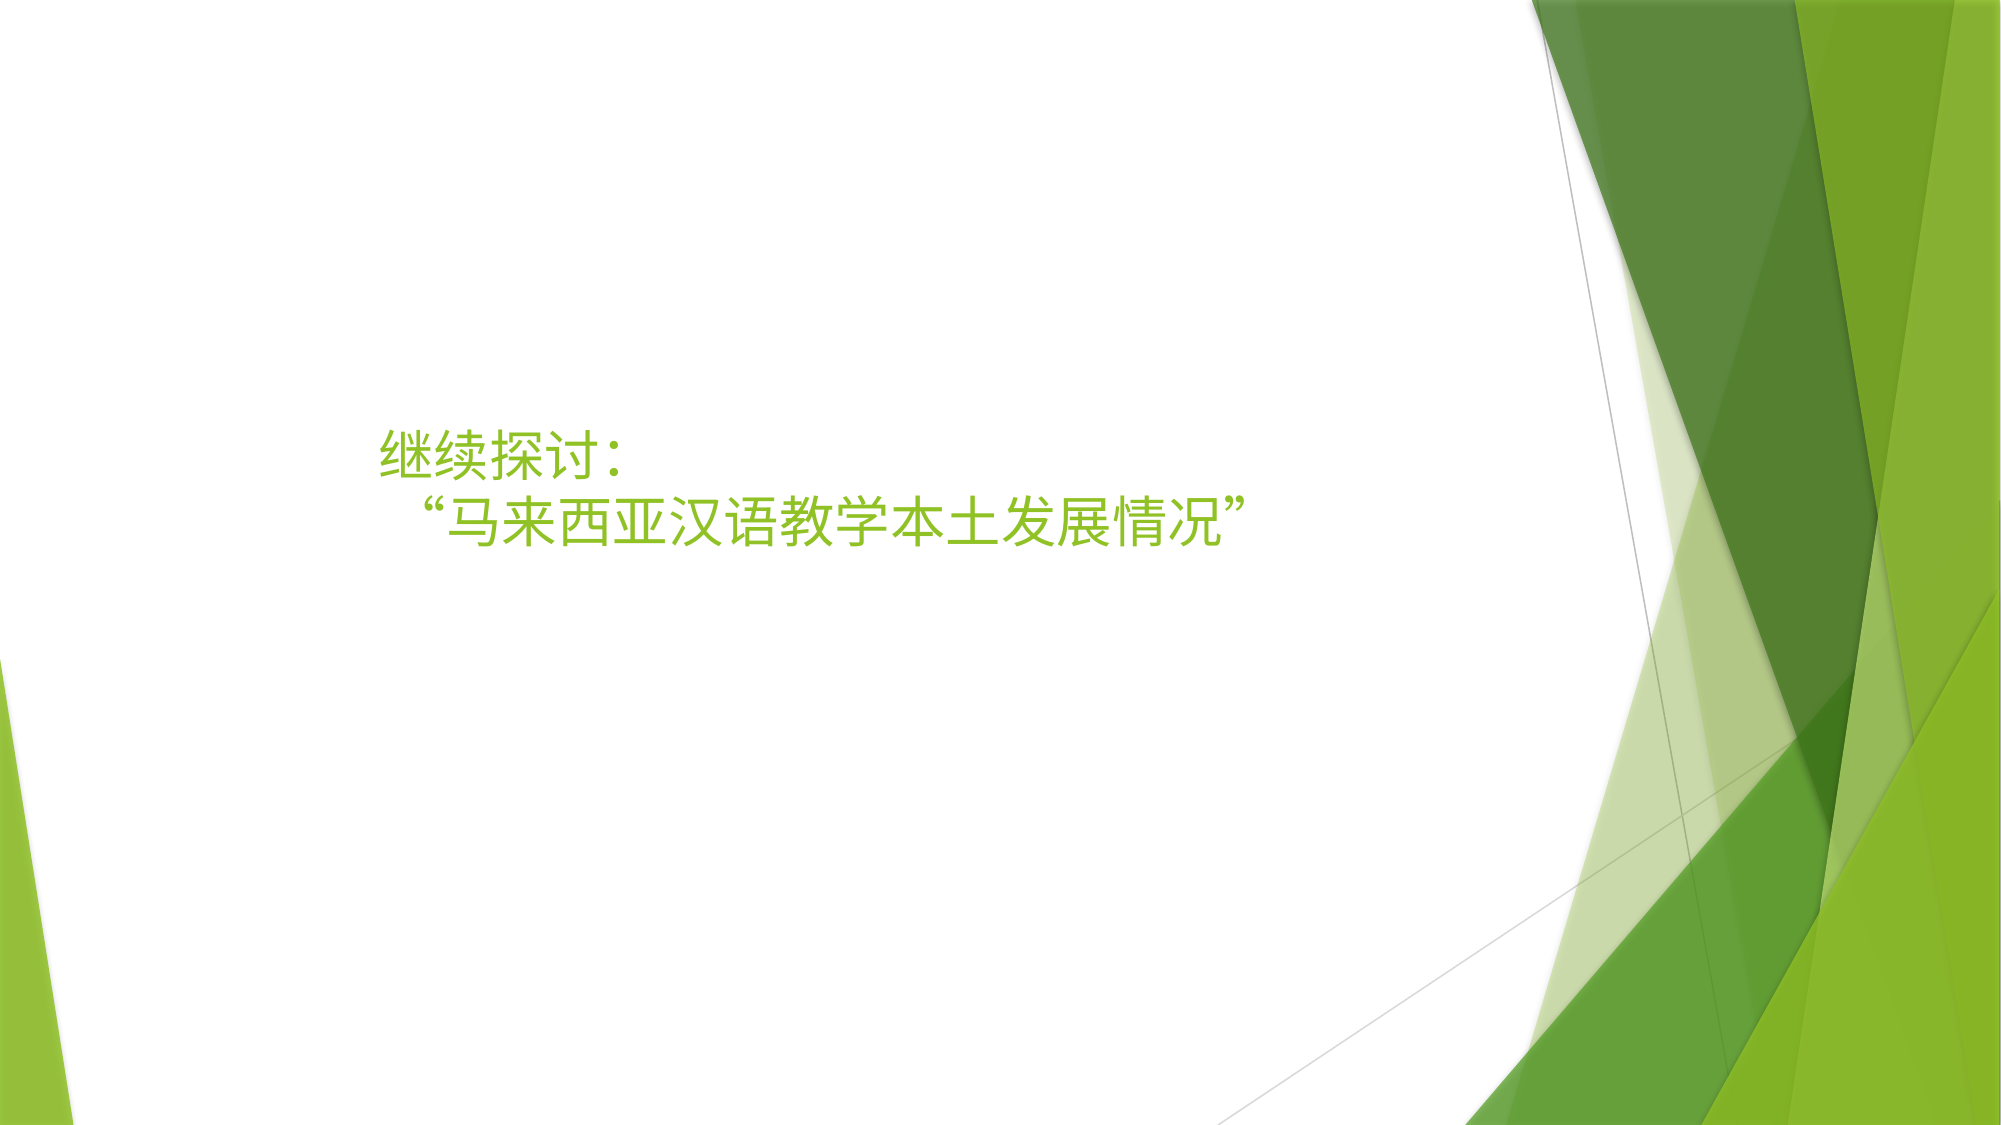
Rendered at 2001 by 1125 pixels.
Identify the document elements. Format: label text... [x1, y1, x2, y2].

title 继续探讨： “马来西亚汉语教学本土发展情况” [363, 413, 1774, 630]
